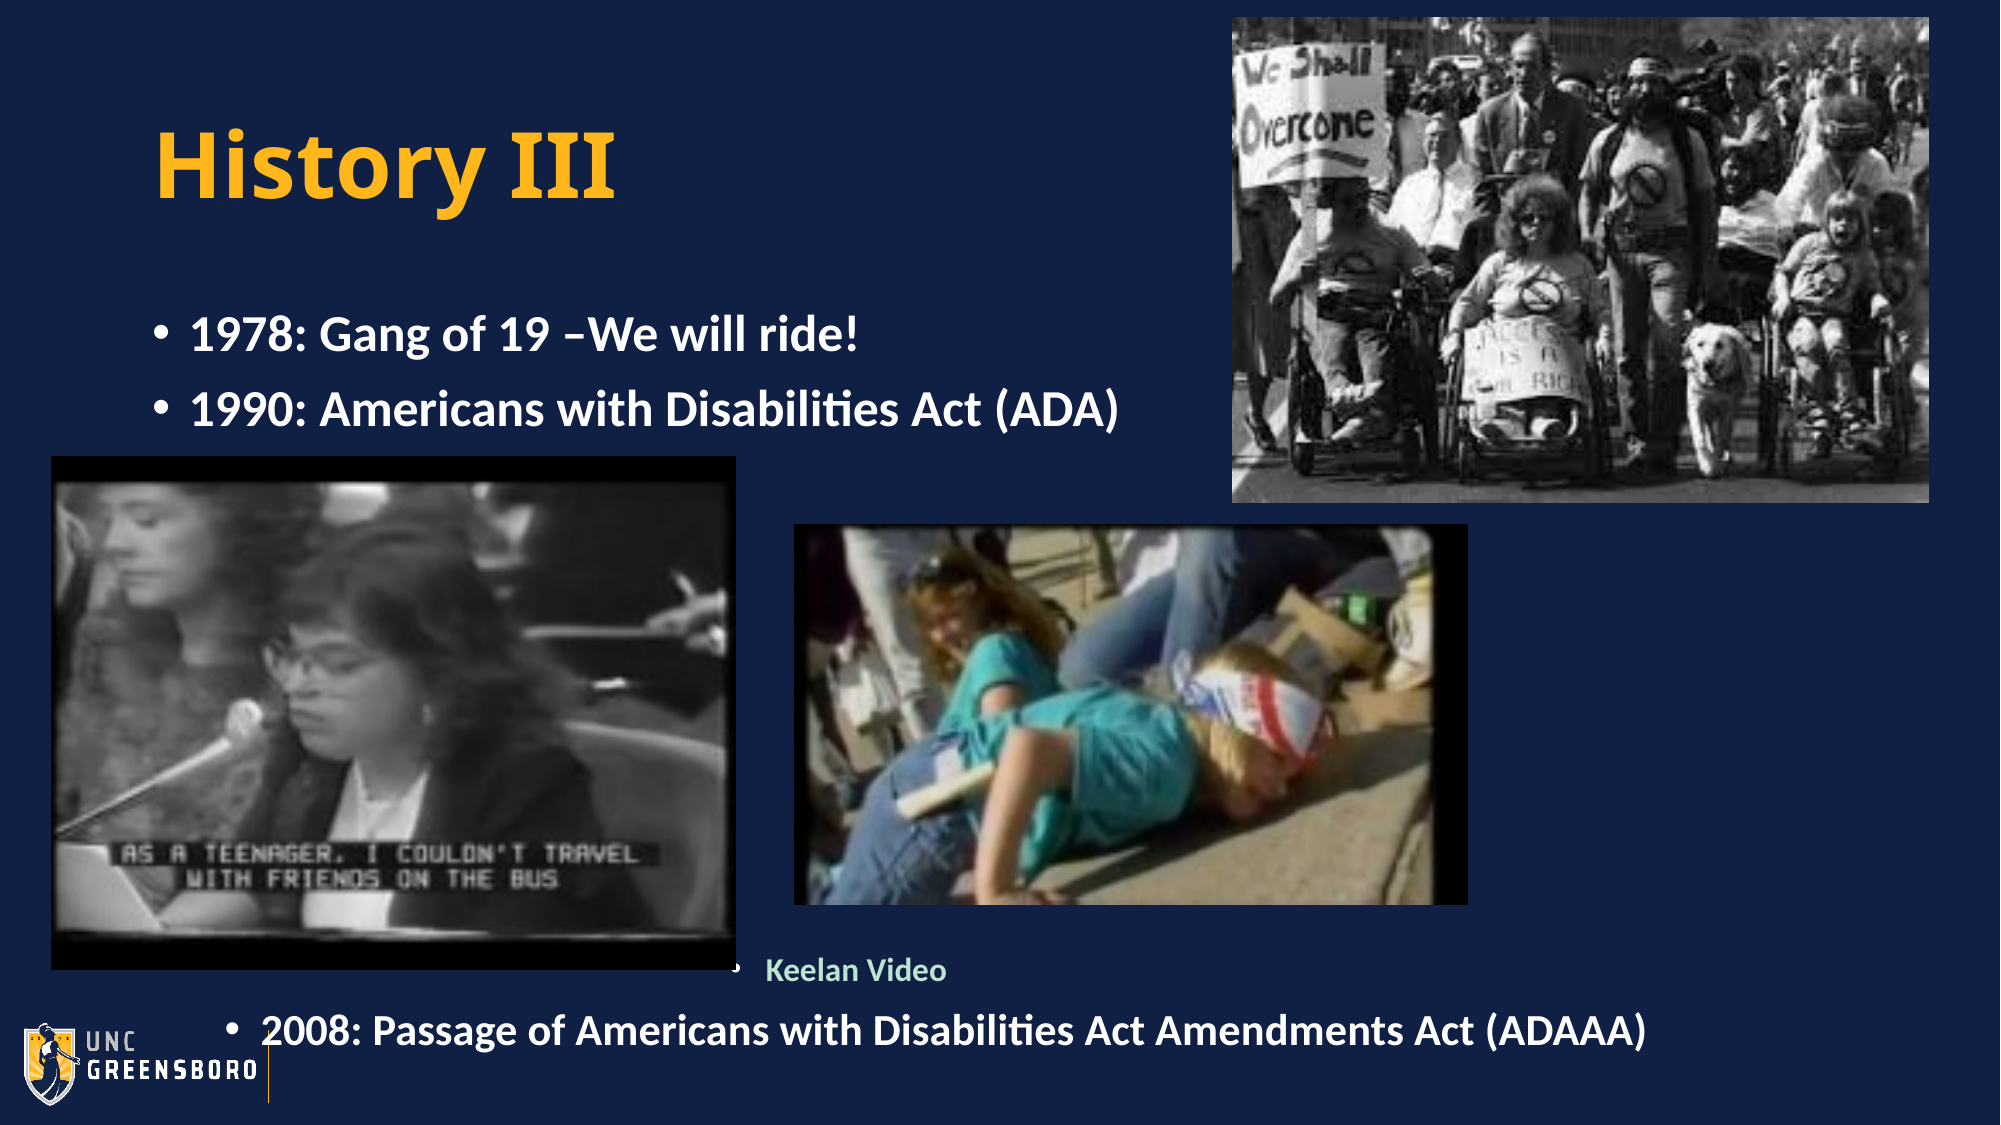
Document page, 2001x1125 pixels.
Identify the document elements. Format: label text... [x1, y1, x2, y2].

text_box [50, 455, 736, 971]
picture [1232, 17, 1929, 503]
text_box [793, 523, 1469, 906]
picture [24, 1023, 269, 1106]
list 1978: Gang of 19 –We will ride! 1990: Americans with Disabilities Act (ADA) Keelan Video 2008: Passage of Americans with Disabilities Act Amendments Act (ADAAA) [137, 299, 1863, 1066]
title History III [137, 59, 1232, 278]
